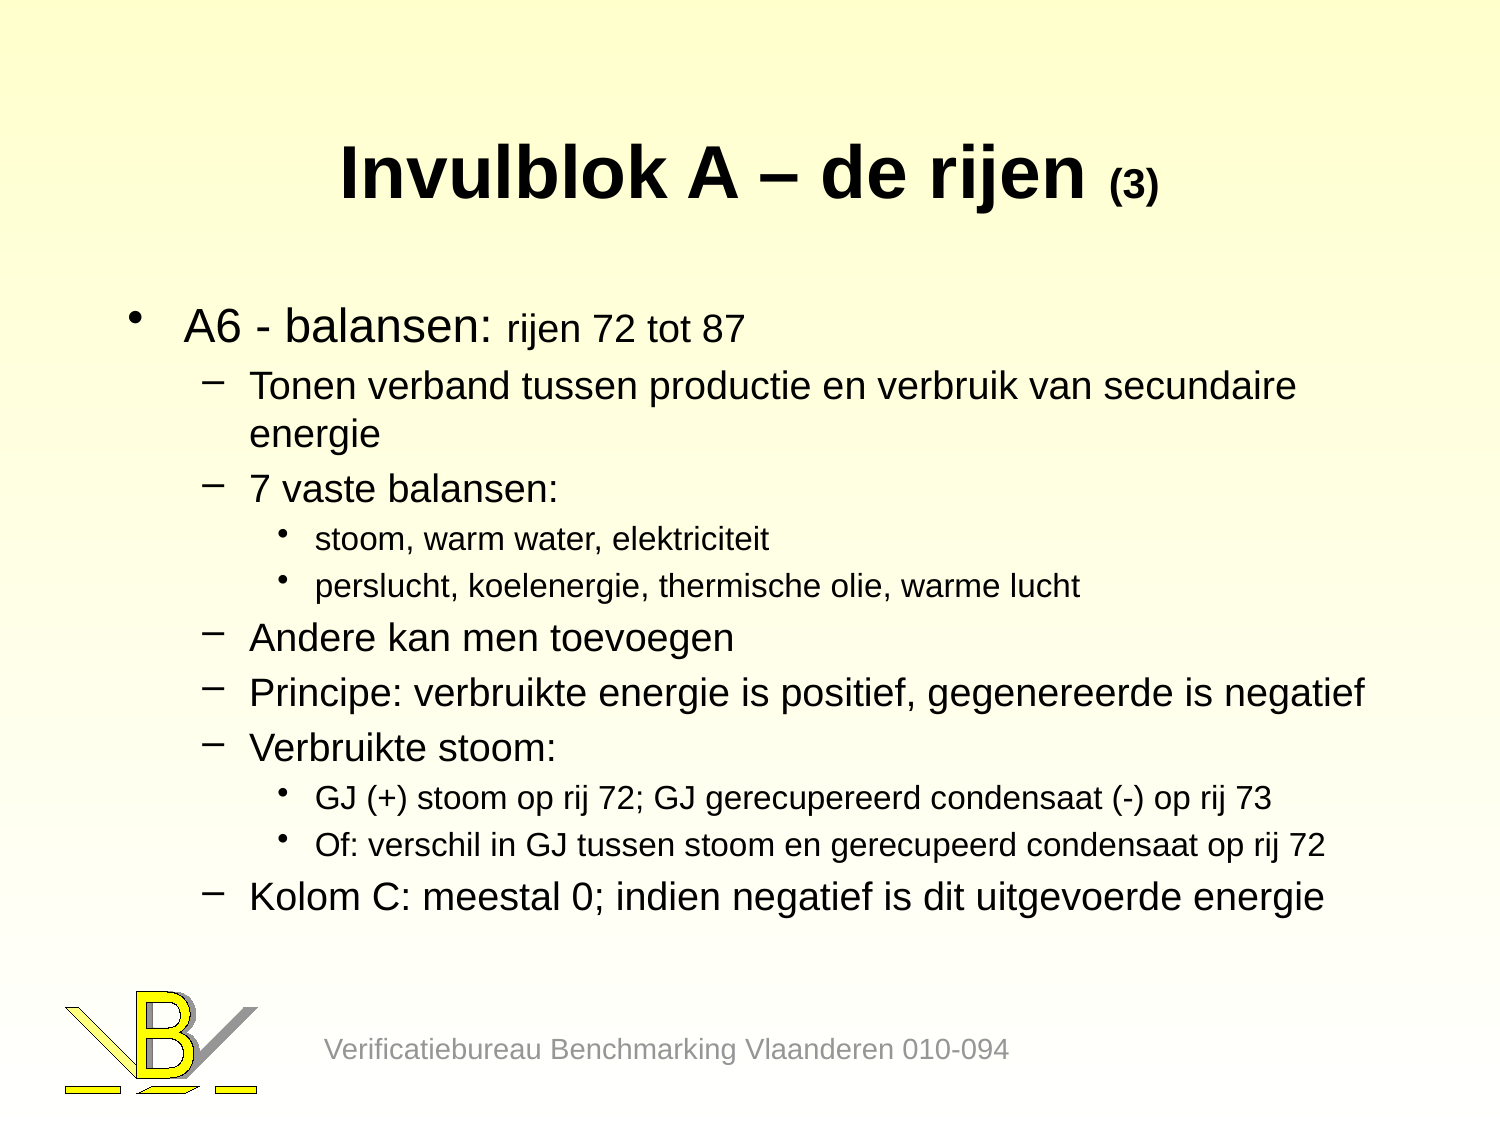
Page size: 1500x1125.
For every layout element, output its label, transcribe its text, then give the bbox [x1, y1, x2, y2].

title Invulblok A – de rijen (3) [111, 74, 1388, 263]
list A6 - balansen: rijen 72 tot 87 Tonen verband tussen productie en verbruik van secundaire energie 7 vaste balansen: stoom, warm water, elektriciteit perslucht, koelenergie, thermische olie, warme lucht Andere kan men toevoegen Principe: verbruikte energie is positief, gegenereerde is negatief Verbruikte stoom: GJ (+) stoom op rij 72; GJ gerecupereerd condensaat (-) op rij 73 Of: verschil in GJ tussen stoom en gerecupeerd condensaat op rij 72 Kolom C: meestal 0; indien negatief is dit uitgevoerde energie [111, 286, 1388, 941]
slide_number Verificatiebureau Benchmarking Vlaanderen 010-094 [308, 1022, 1397, 1101]
